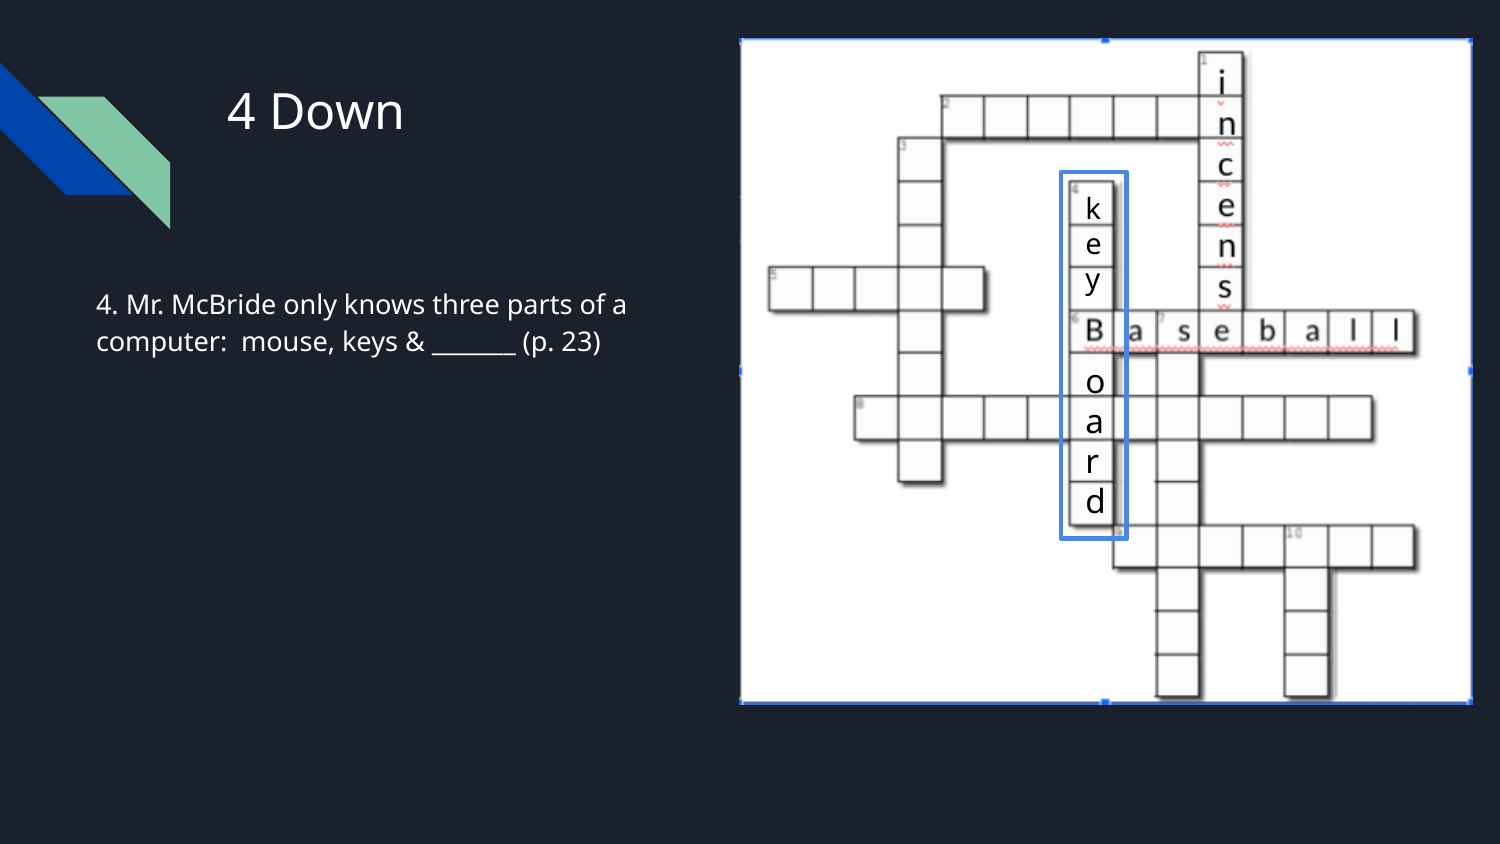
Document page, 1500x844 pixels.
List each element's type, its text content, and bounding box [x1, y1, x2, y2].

list 4. Mr. McBride only knows three parts of a computer: mouse, keys & _______ (p. 23) [81, 267, 740, 773]
picture [739, 38, 1473, 705]
title 4 Down [212, 64, 734, 215]
